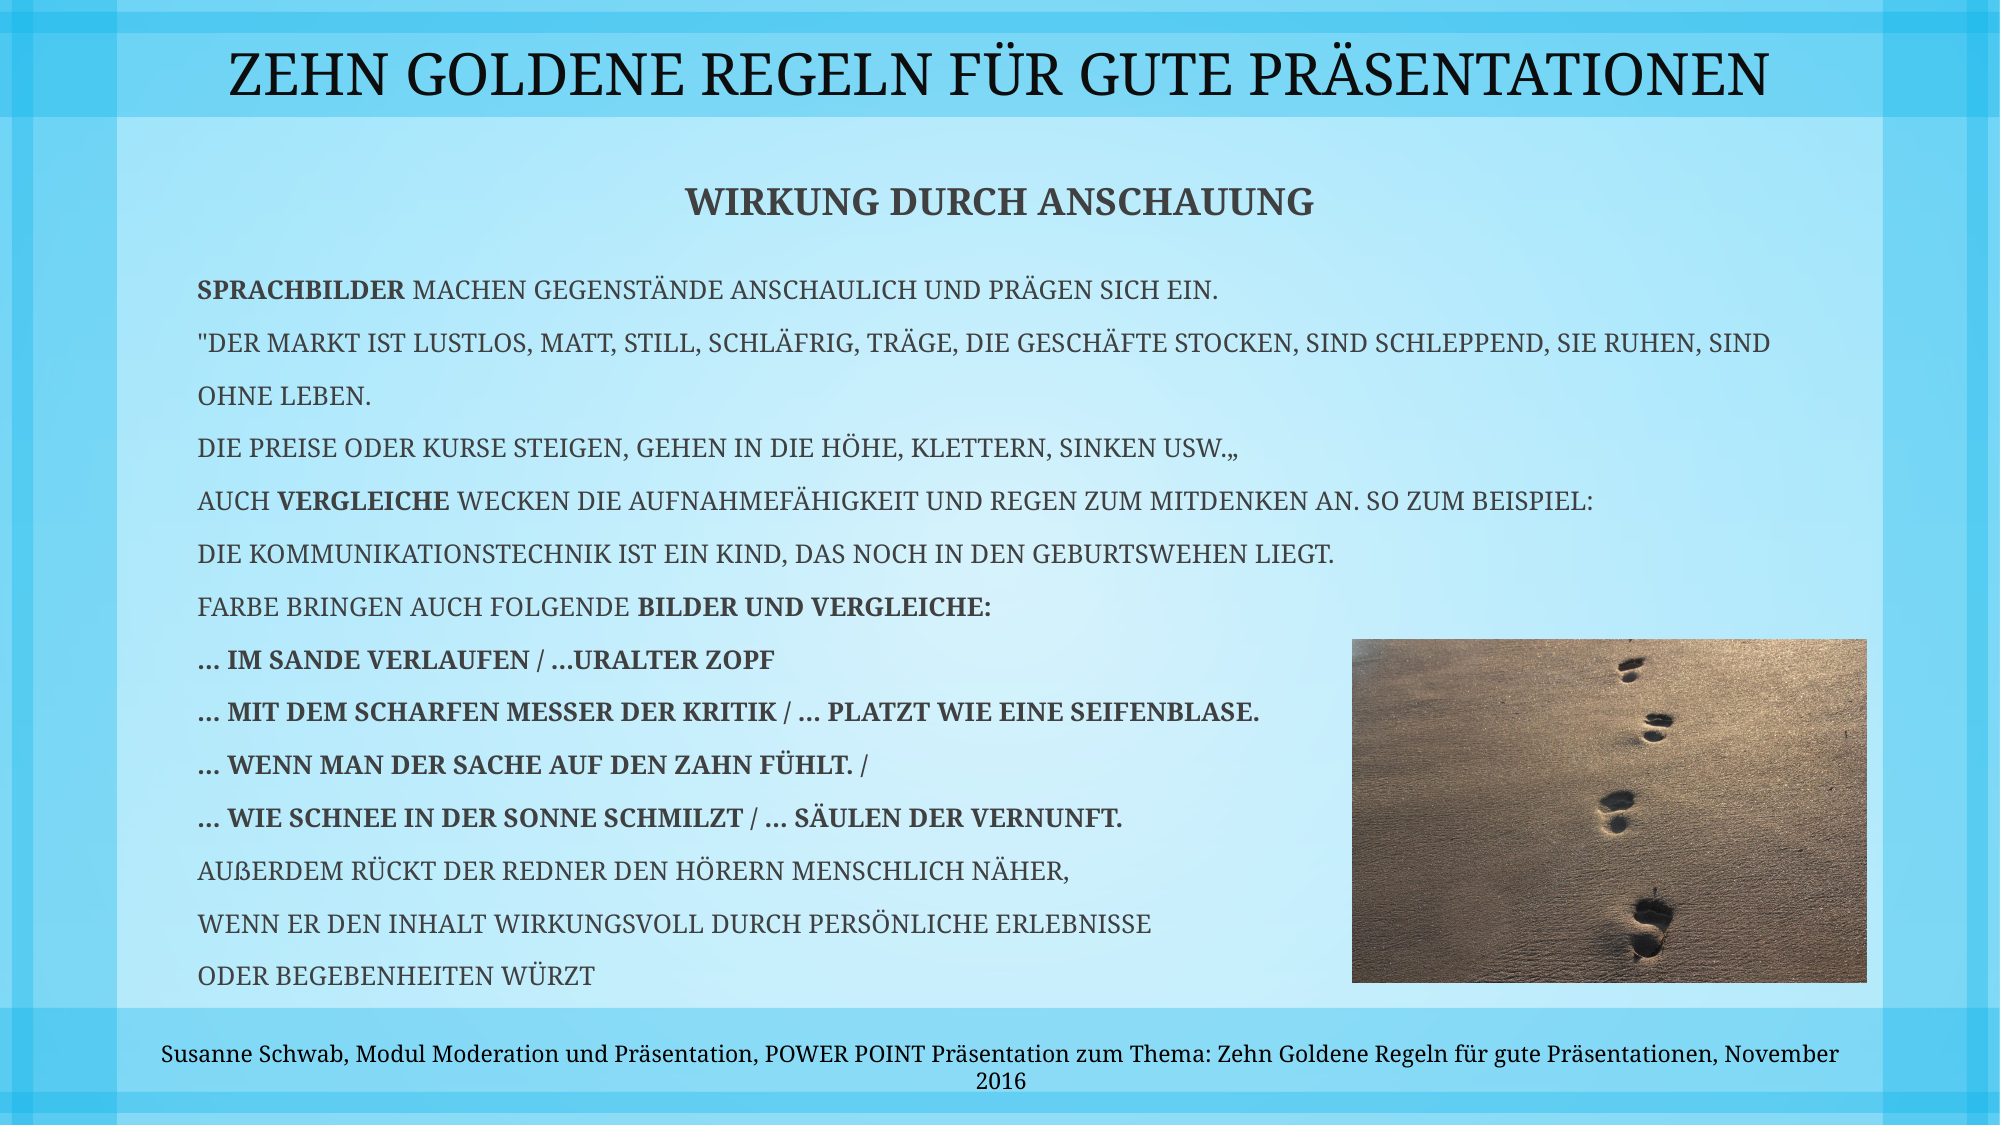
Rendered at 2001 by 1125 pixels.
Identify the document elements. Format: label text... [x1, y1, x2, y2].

text_box Susanne Schwab, Modul Moderation und Präsentation, POWER POINT Präsentation zum Thema: Zehn Goldene Regeln für gute Präsentationen, November 2016 [135, 1031, 1867, 1102]
subtitle Wirkung durch Anschauung Sprachbilder machen Gegenstände anschaulich und prägen sich ein. "Der Markt ist lustlos, matt, still, schläfrig, träge, die Geschäfte stocken, sind schleppend, sie ruhen, sind ohne Leben. Die Preise oder Kurse steigen, gehen in die Höhe, klettern, sinken usw.„ Auch Vergleiche wecken die Aufnahmefähigkeit und regen zum Mitdenken an. So zum Beispiel: Die Kommunikationstechnik ist ein Kind, das noch in den Geburtswehen liegt. Farbe bringen auch folgende Bilder und Vergleiche: ... im Sande verlaufen / ...uralter Zopf ... mit dem scharfen Messer der Kritik / ... platzt wie eine Seifenblase. ... wenn man der Sache auf den Zahn fühlt. / ... wie Schnee in der Sonne schmilzt / ... Säulen der Vernunft. Außerdem rückt der Redner den Hörern menschlich näher, wenn er den Inhalt wirkungsvoll durch persönliche Erlebnisse oder Begebenheiten würzt [182, 138, 1818, 1010]
picture [1352, 639, 1867, 983]
title ZEHN GOLDENE REGELN FÜR GUTE PRÄSENTATIONEN [182, 67, 1818, 116]
